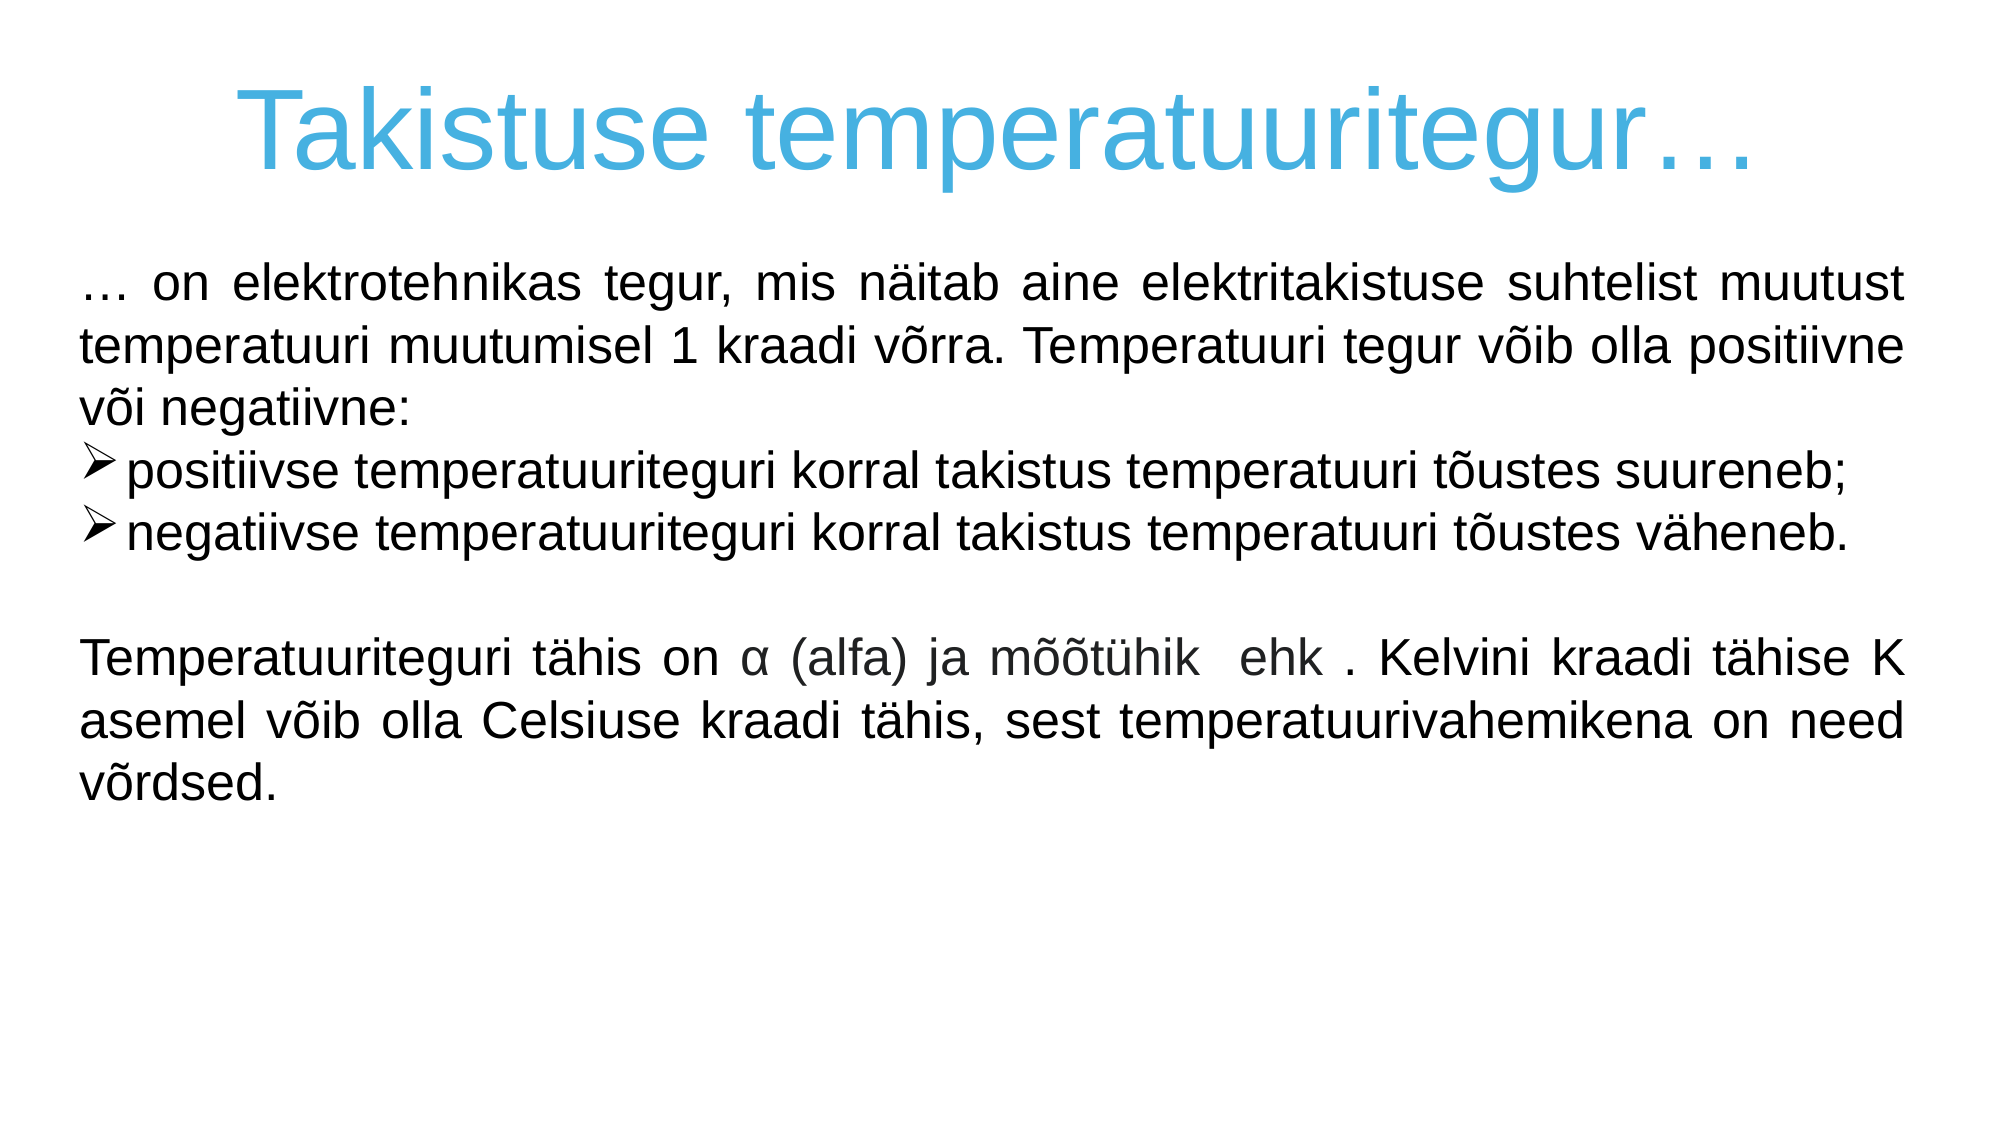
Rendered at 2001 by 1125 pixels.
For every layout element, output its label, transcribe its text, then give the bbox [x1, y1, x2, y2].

title Takistuse temperatuuritegur… [137, 23, 1863, 242]
